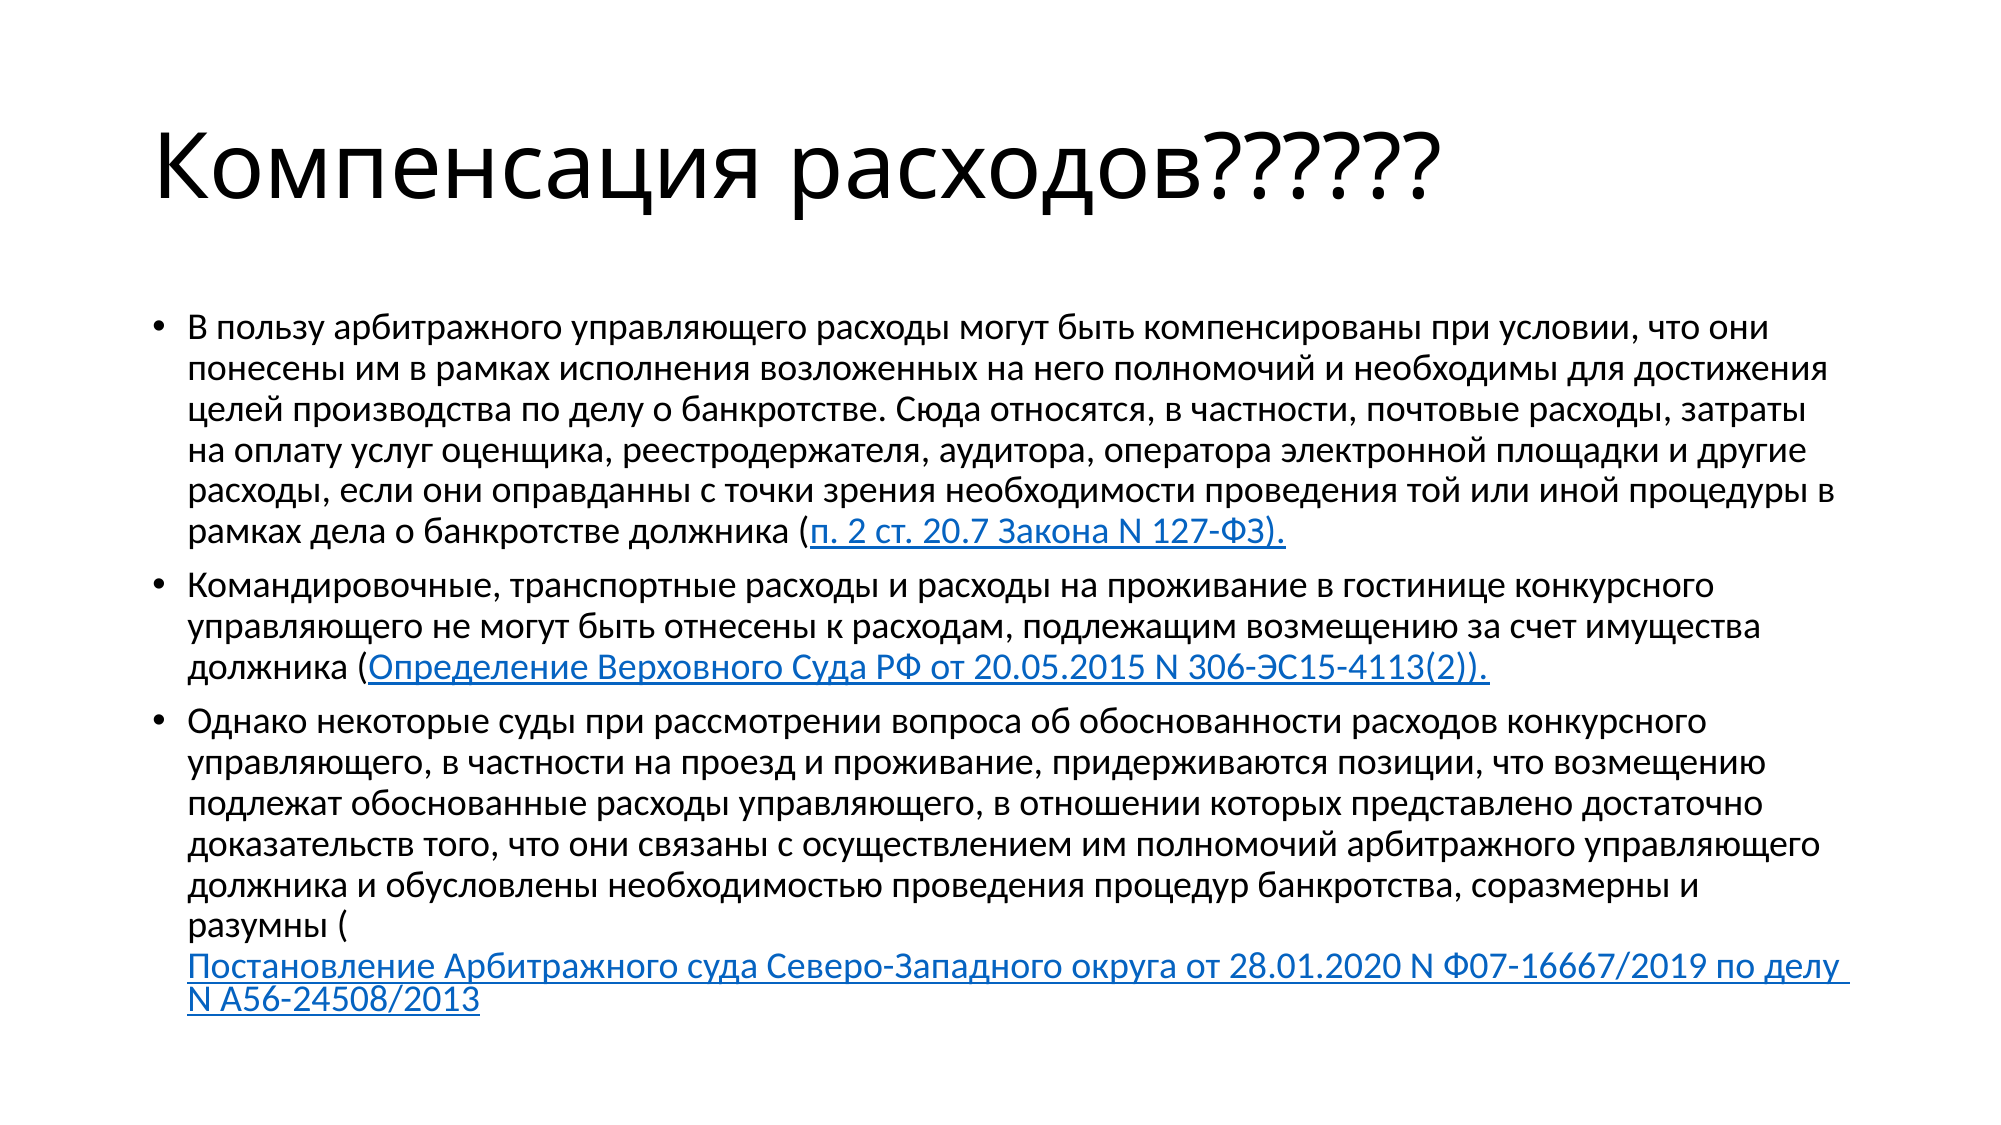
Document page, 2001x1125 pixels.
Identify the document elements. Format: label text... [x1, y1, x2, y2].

title Компенсация расходов?????? [137, 59, 1863, 278]
list В пользу арбитражного управляющего расходы могут быть компенсированы при условии, что они понесены им в рамках исполнения возложенных на него полномочий и необходимы для достижения целей производства по делу о банкротстве. Сюда относятся, в частности, почтовые расходы, затраты на оплату услуг оценщика, реестродержателя, аудитора, оператора электронной площадки и другие расходы, если они оправданны с точки зрения необходимости проведения той или иной процедуры в рамках дела о банкротстве должника (п. 2 ст. 20.7 Закона N 127-ФЗ). Командировочные, транспортные расходы и расходы на проживание в гостинице конкурсного управляющего не могут быть отнесены к расходам, подлежащим возмещению за счет имущества должника (Определение Верховного Суда РФ от 20.05.2015 N 306-ЭС15-4113(2)). Однако некоторые суды при рассмотрении вопроса об обоснованности расходов конкурсного управляющего, в частности на проезд и проживание, придерживаются позиции, что возмещению подлежат обоснованные расходы управляющего, в отношении которых представлено достаточно доказательств того, что они связаны с осуществлением им полномочий арбитражного управляющего должника и обусловлены необходимостью проведения процедур банкротства, соразмерны и разумны (Постановление Арбитражного суда Северо-Западного округа от 28.01.2020 N Ф07-16667/2019 по делу N А56-24508/2013 [137, 299, 1863, 1014]
